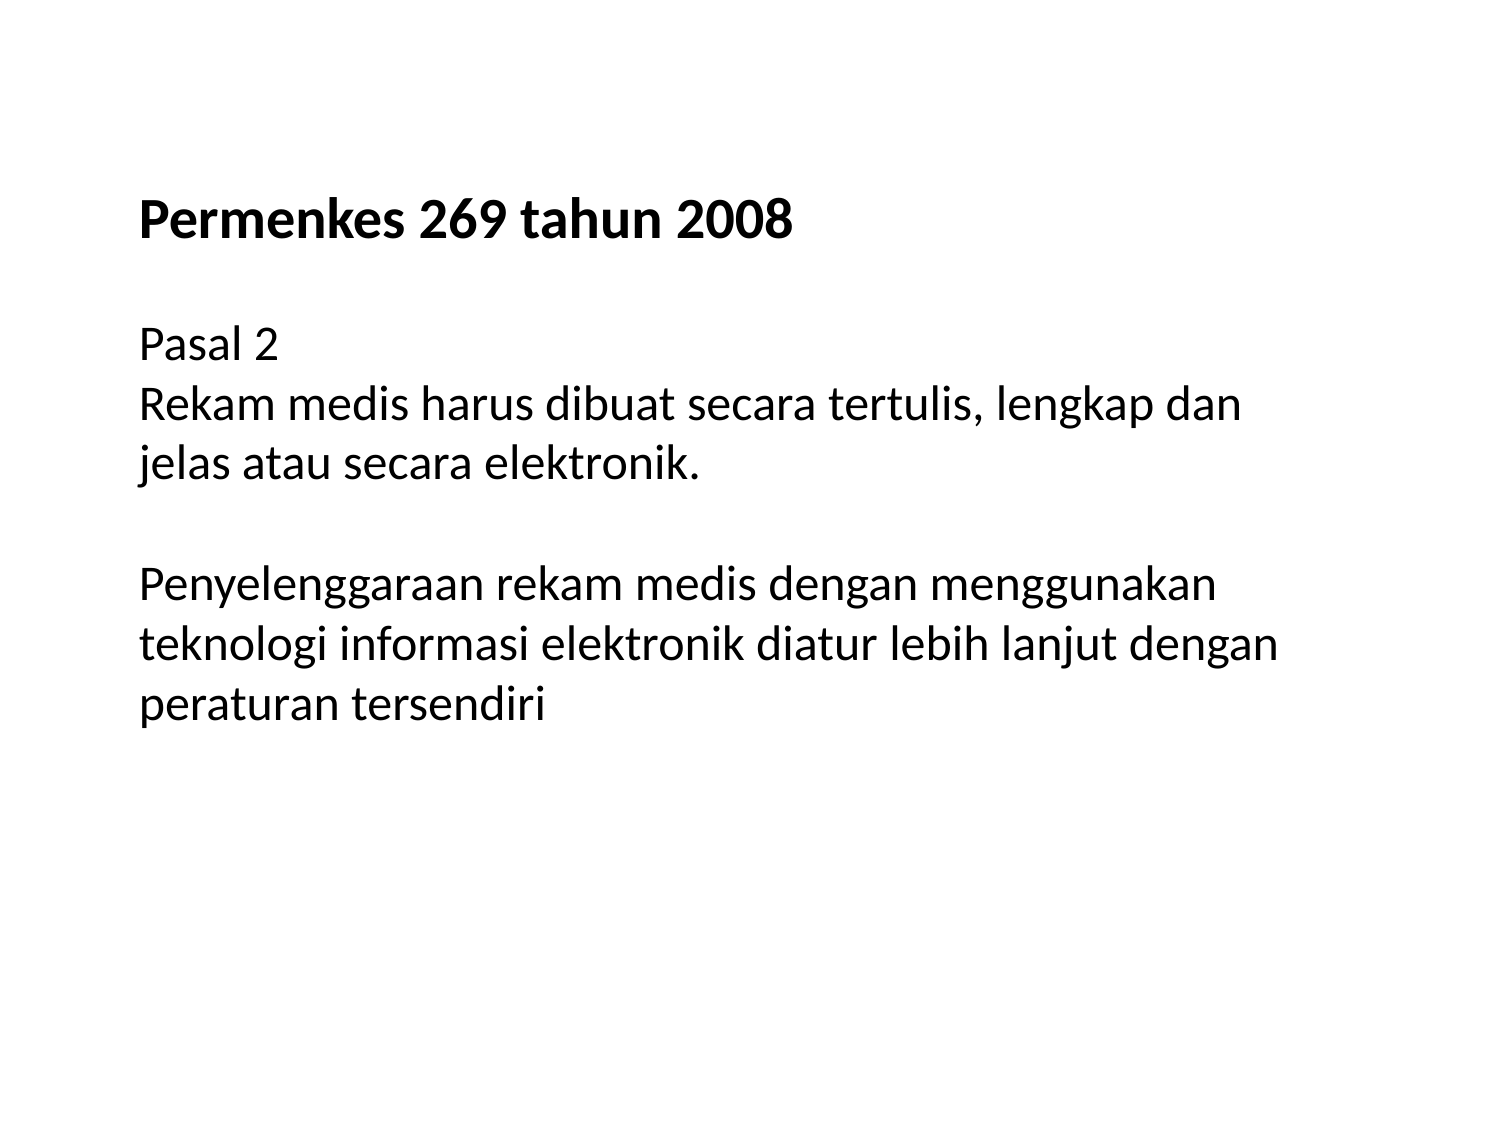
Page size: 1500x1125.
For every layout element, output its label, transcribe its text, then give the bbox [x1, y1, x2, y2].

text_box Permenkes 269 tahun 2008 Pasal 2 Rekam medis harus dibuat secara tertulis, lengkap dan jelas atau secara elektronik. Penyelenggaraan rekam medis dengan menggunakan teknologi informasi elektronik diatur lebih lanjut dengan peraturan tersendiri [123, 172, 1353, 738]
